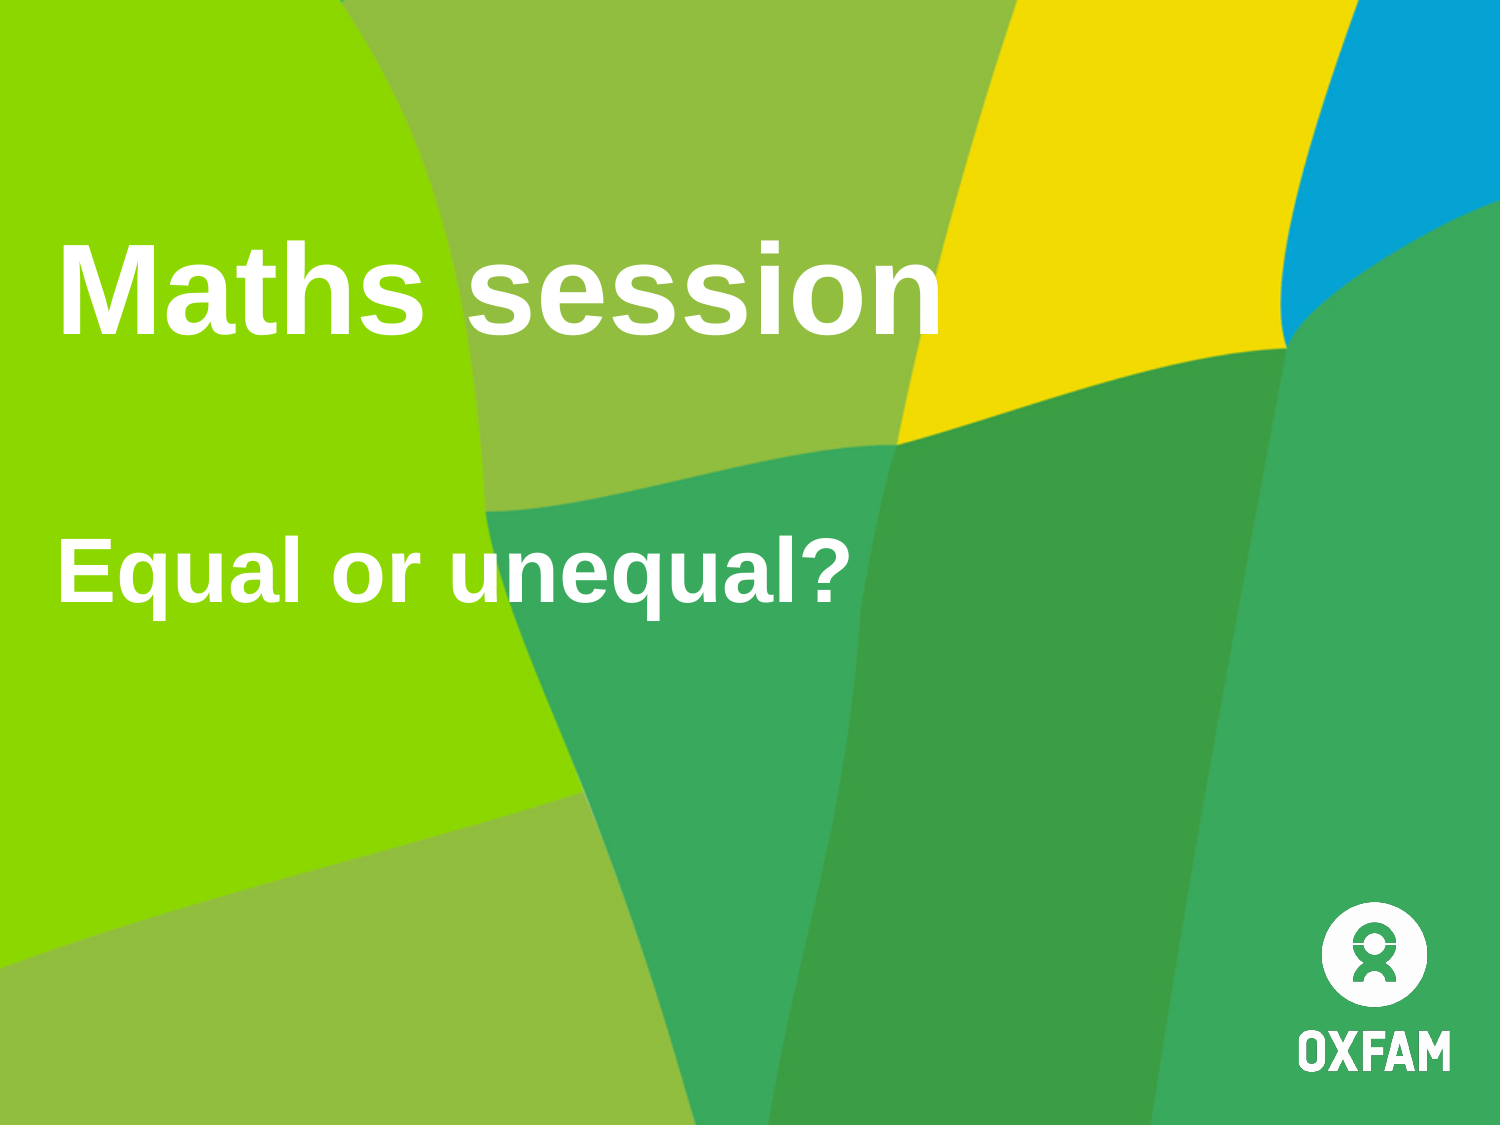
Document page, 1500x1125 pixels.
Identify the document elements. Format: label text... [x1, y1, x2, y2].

text_box Maths session Equal or unequal? [41, 86, 1471, 740]
picture [0, 0, 1500, 1125]
